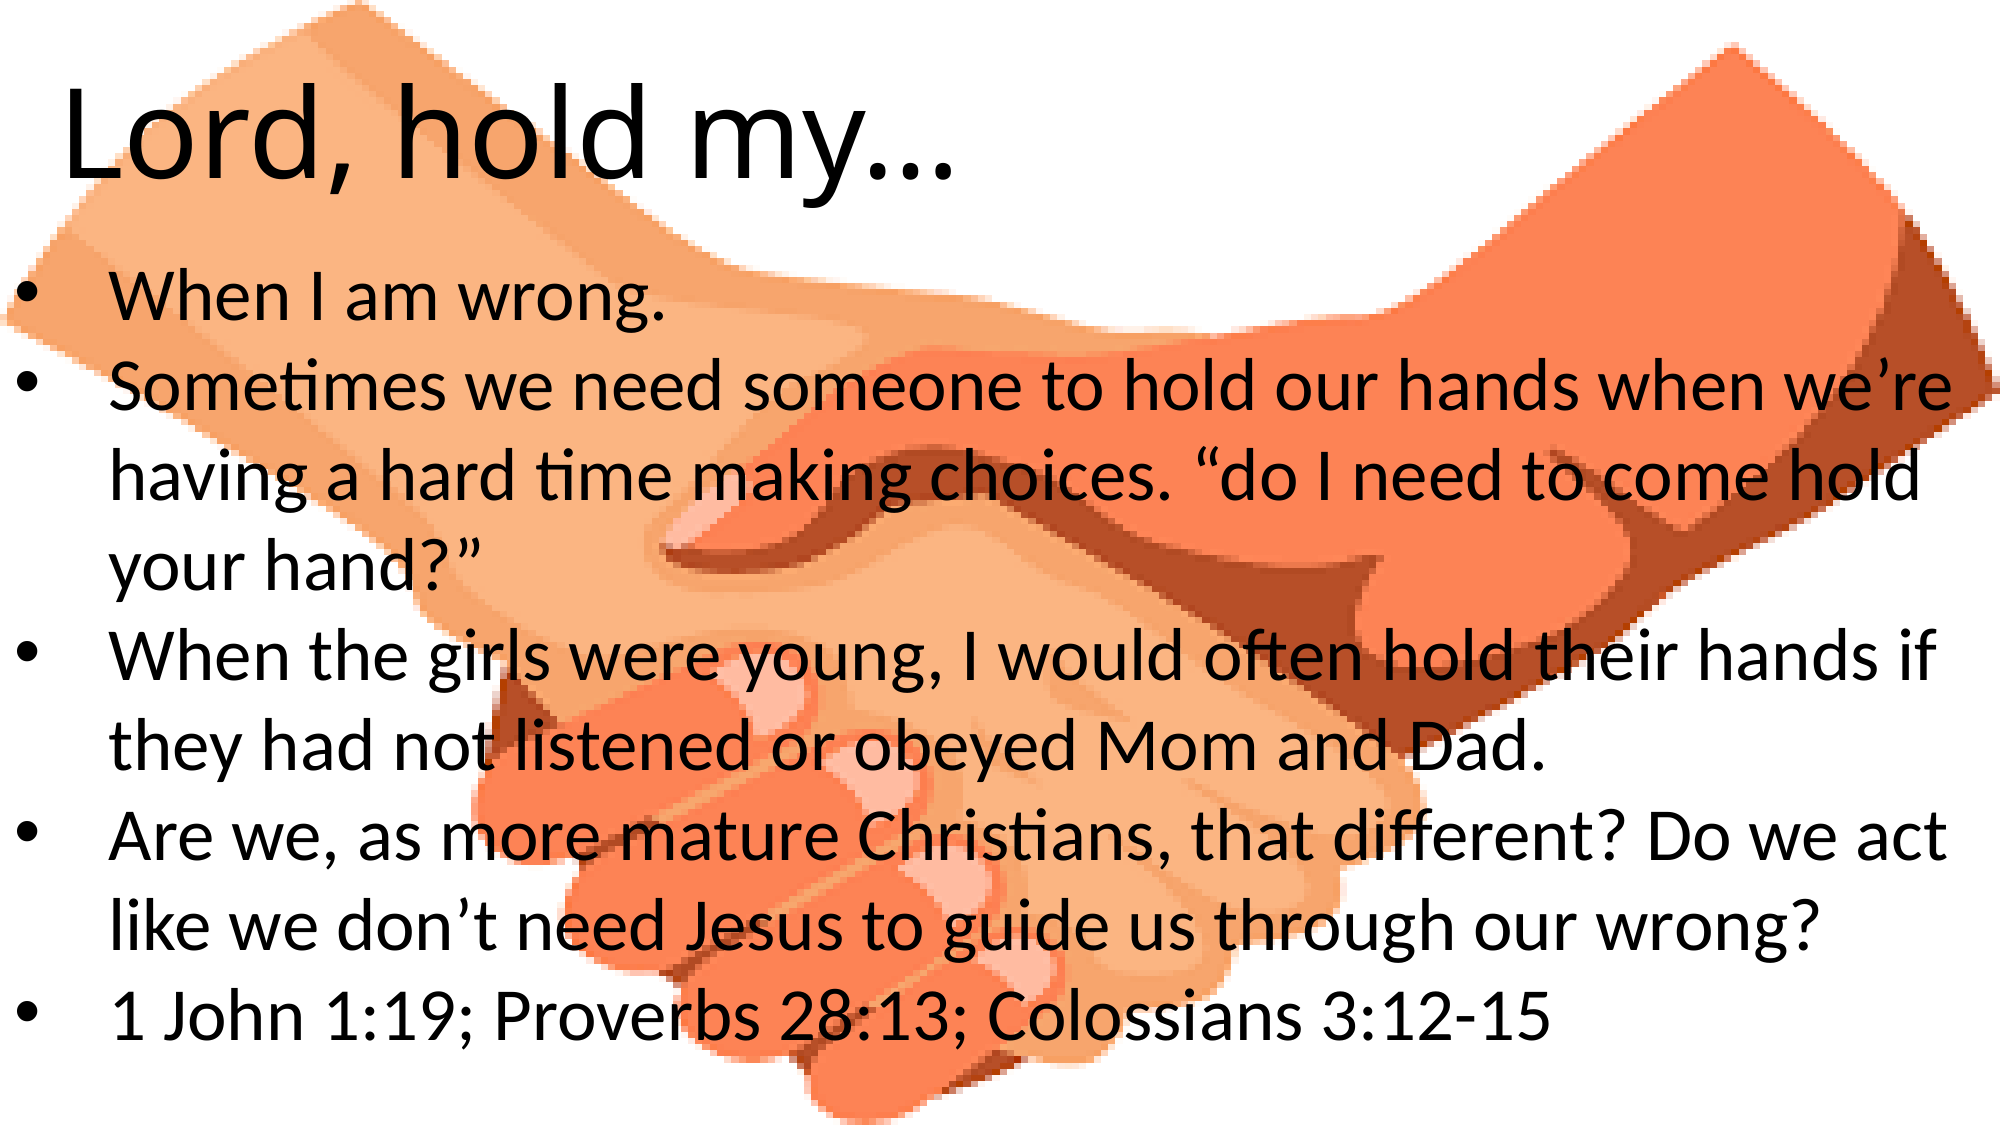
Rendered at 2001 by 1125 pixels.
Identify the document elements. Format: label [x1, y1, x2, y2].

list [0, 0, 2000, 1125]
